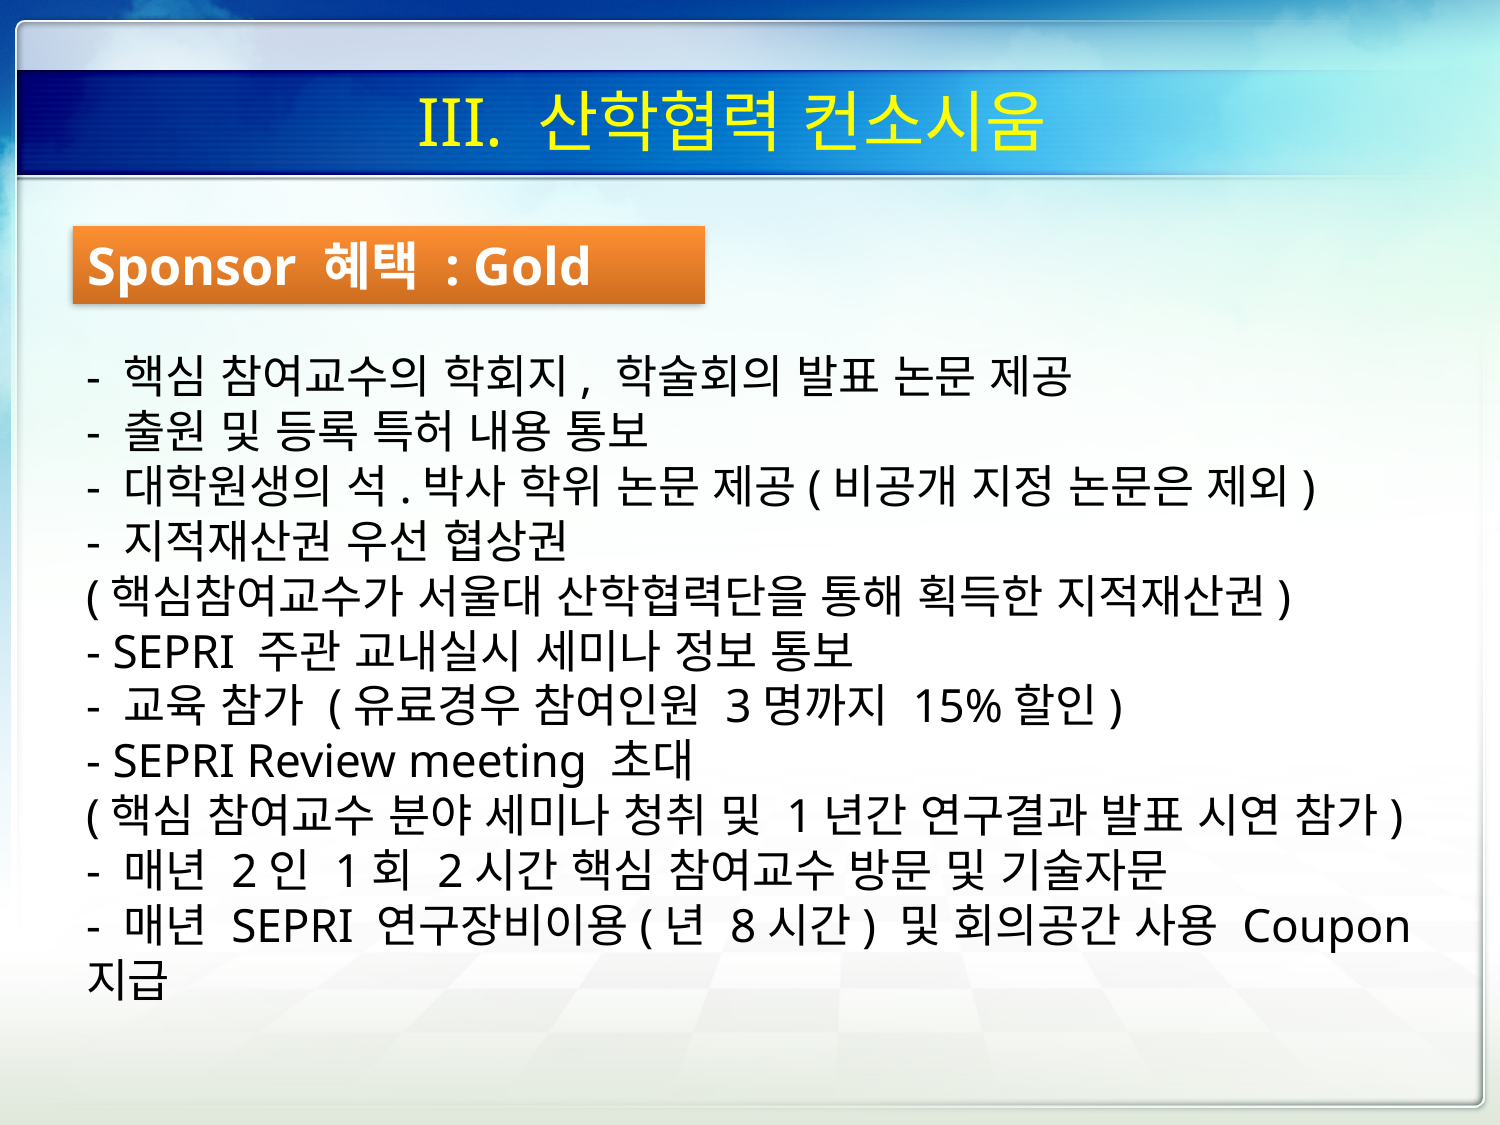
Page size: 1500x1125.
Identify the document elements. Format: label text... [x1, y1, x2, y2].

title III. 산학협력 컨소시움 [375, 72, 1091, 275]
text_box - 핵심 참여교수의 학회지, 학술회의 발표 논문 제공 - 출원 및 등록 특허 내용 통보 - 대학원생의 석.박사 학위 논문 제공(비공개 지정 논문은 제외) - 지적재산권 우선 협상권 (핵심참여교수가 서울대 산학협력단을 통해 획득한 지적재산권) - SEPRI 주관 교내실시 세미나 정보 통보 - 교육 참가 (유료경우 참여인원 3명까지 15%할인) - SEPRI Review meeting 초대 (핵심 참여교수 분야 세미나 청취 및 1년간 연구결과 발표 시연 참가) - 매년 2인 1회 2시간 핵심 참여교수 방문 및 기술자문 - 매년 SEPRI 연구장비이용(년 8시간) 및 회의공간 사용 Coupon 지급 [71, 339, 1442, 1060]
text_box Sponsor 혜택 : Gold [72, 226, 705, 304]
picture [0, 0, 1500, 1125]
